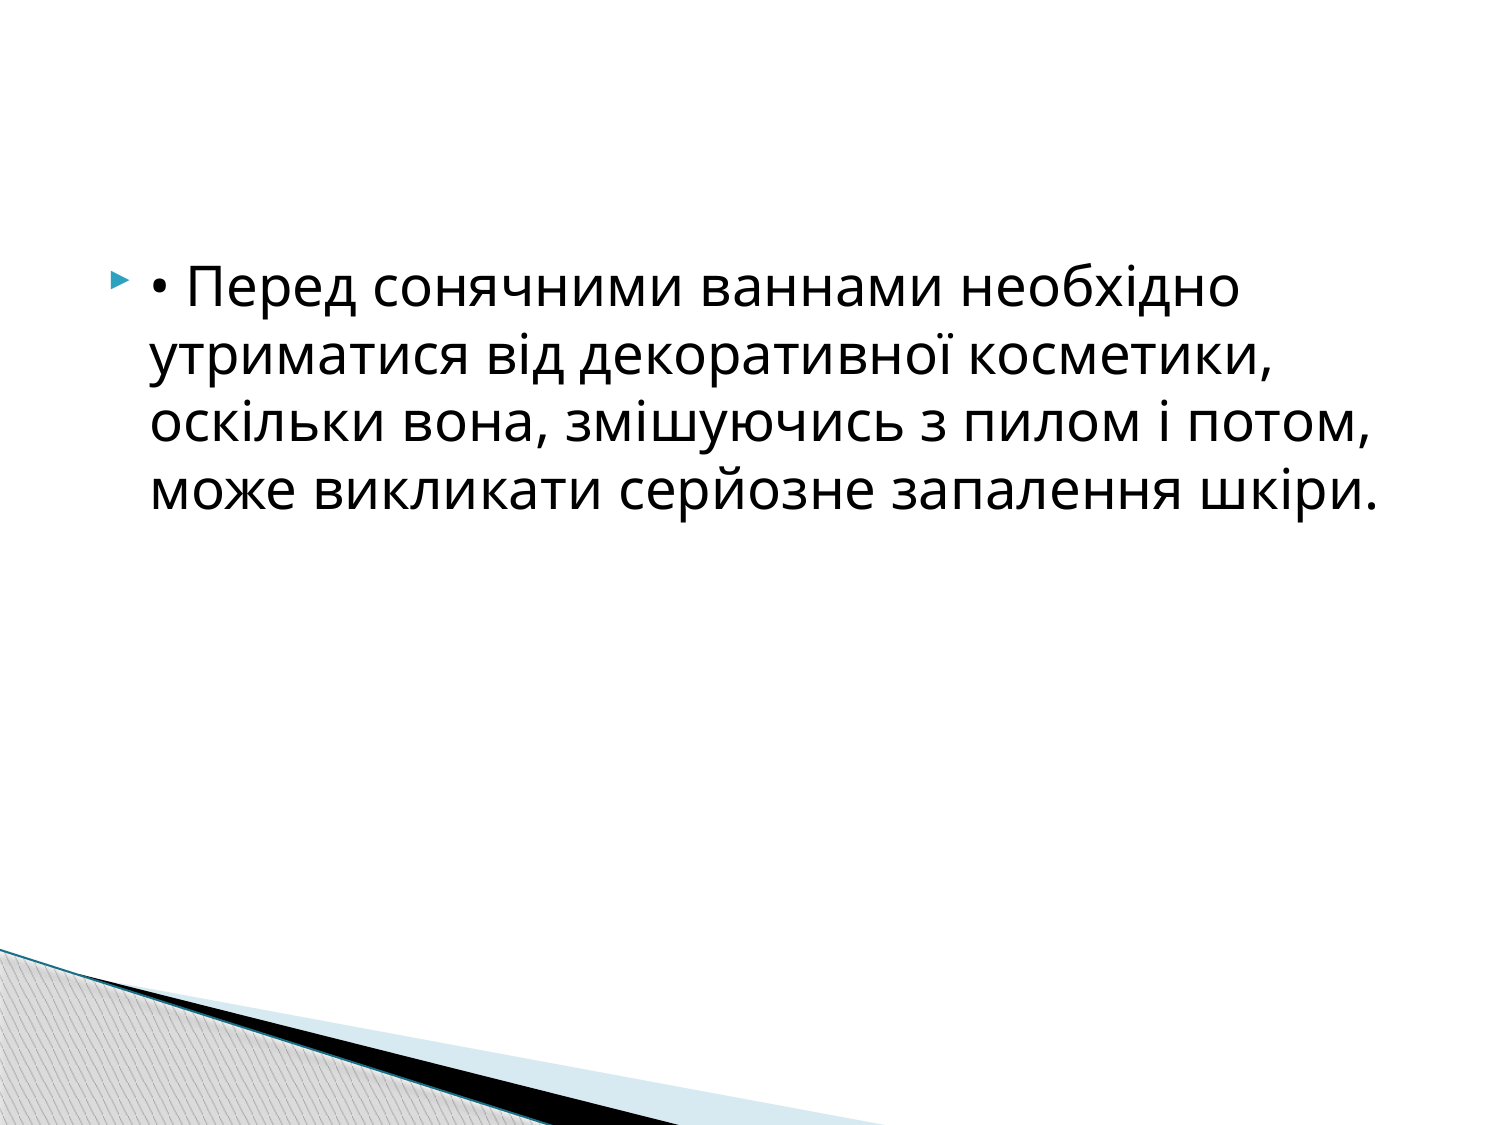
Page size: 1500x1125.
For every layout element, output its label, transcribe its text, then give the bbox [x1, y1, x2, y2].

list • Перед сонячними ваннами необхідно утриматися від декоративної косметики, оскільки вона, змішуючись з пилом і потом, може викликати серйозне запалення шкіри. [75, 243, 1425, 986]
